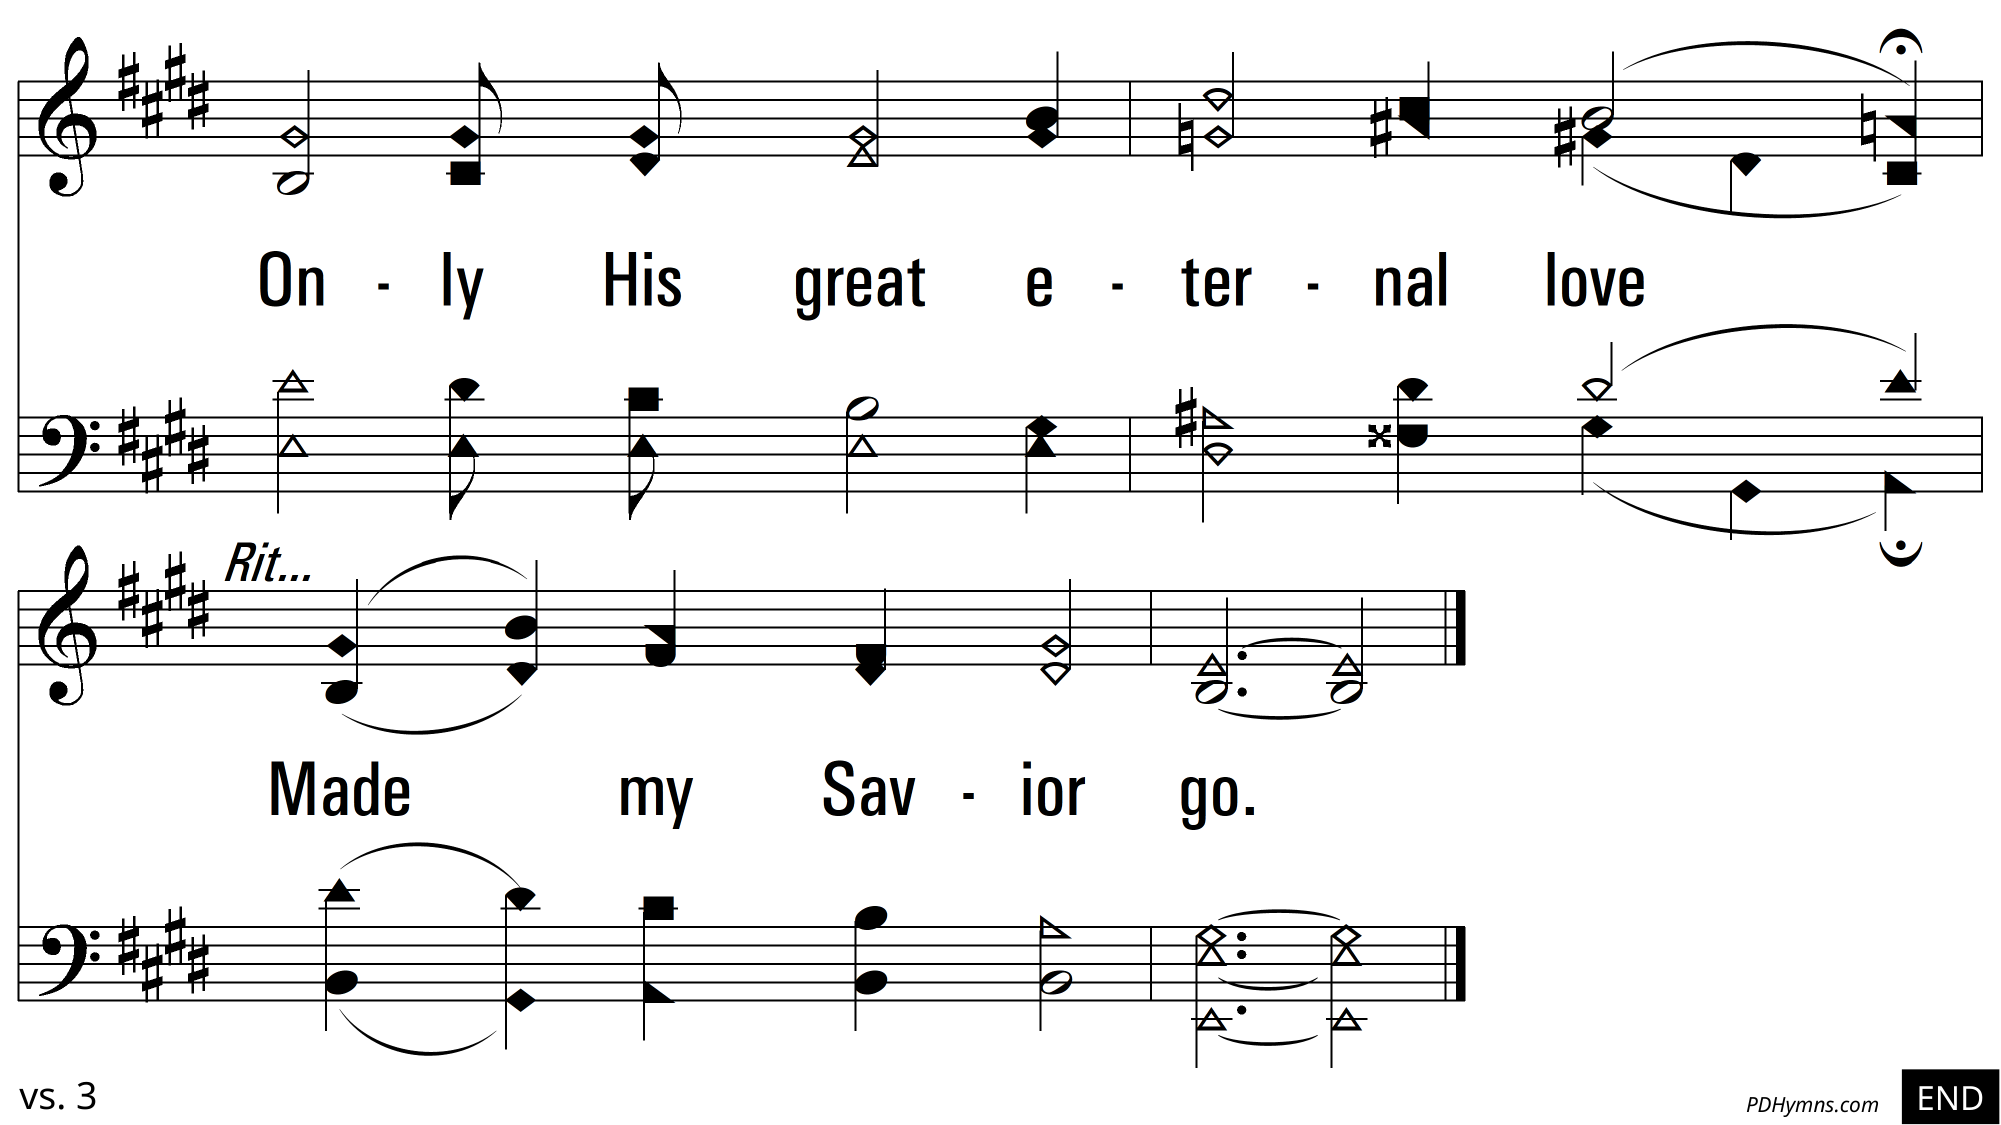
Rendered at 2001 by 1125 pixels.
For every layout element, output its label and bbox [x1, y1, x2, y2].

picture [2, 0, 1998, 1125]
text_box [1724, 1069, 2000, 1125]
